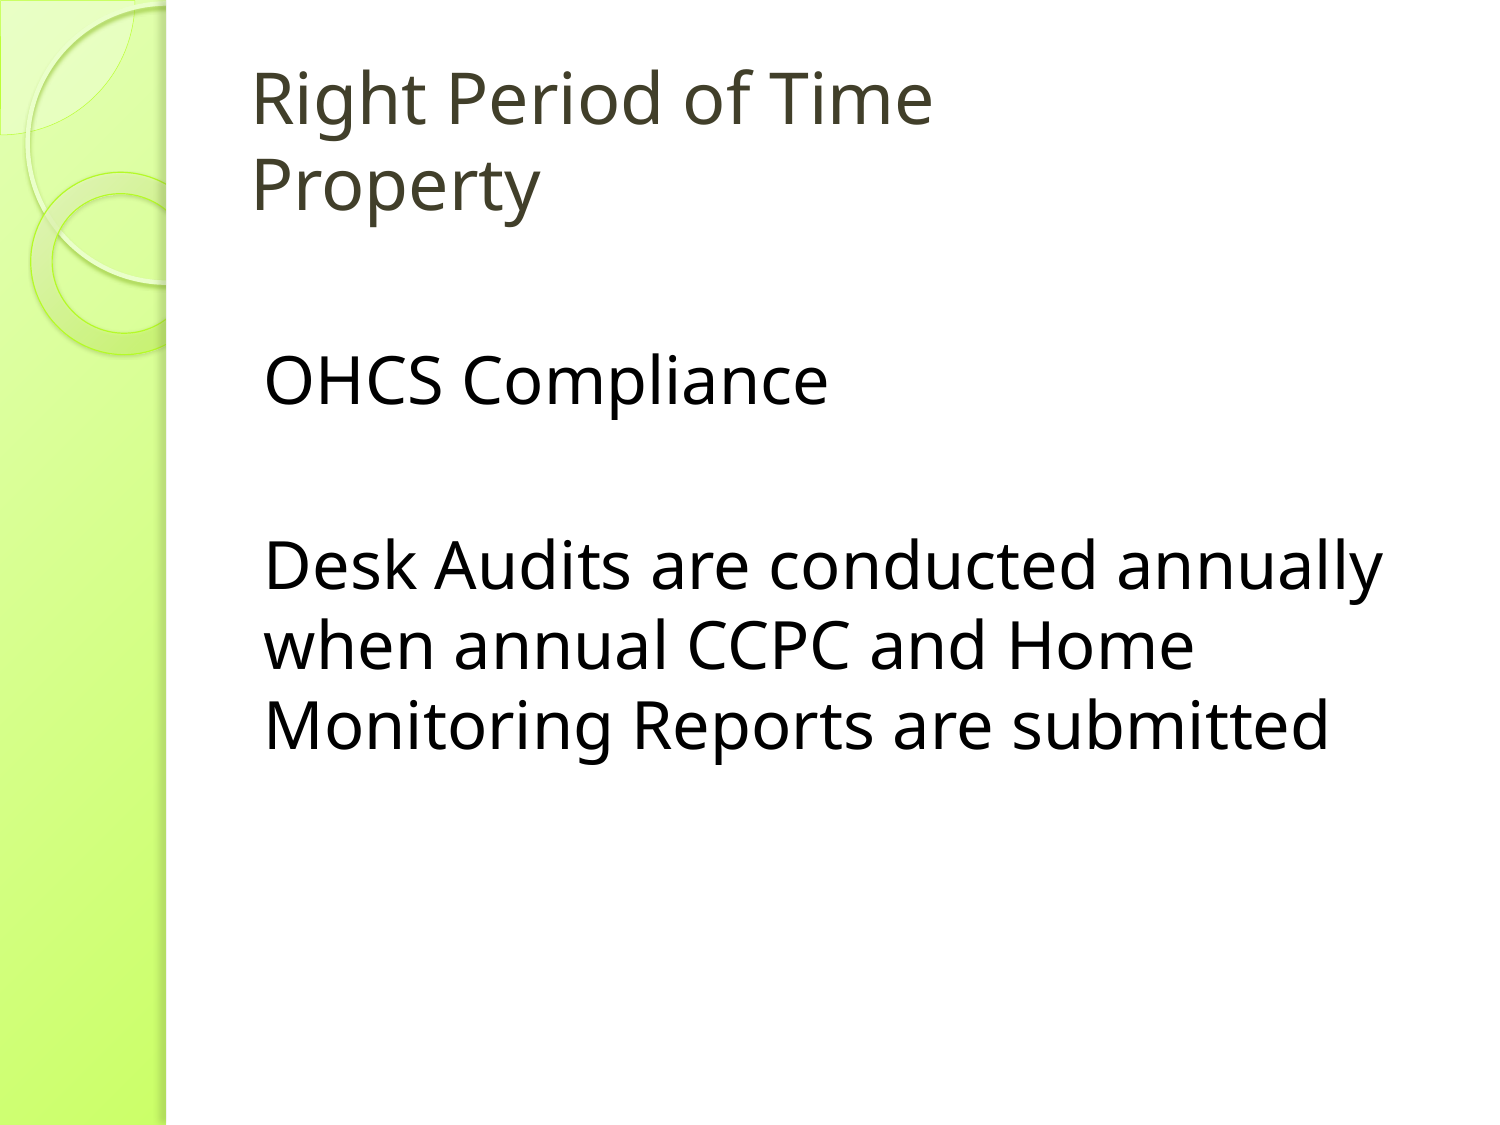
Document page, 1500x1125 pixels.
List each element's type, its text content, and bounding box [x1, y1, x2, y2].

title Right Period of Time Property [235, 45, 1466, 233]
list OHCS Compliance Desk Audits are conducted annually when annual CCPC and Home Monitoring Reports are submitted [235, 237, 1466, 1025]
